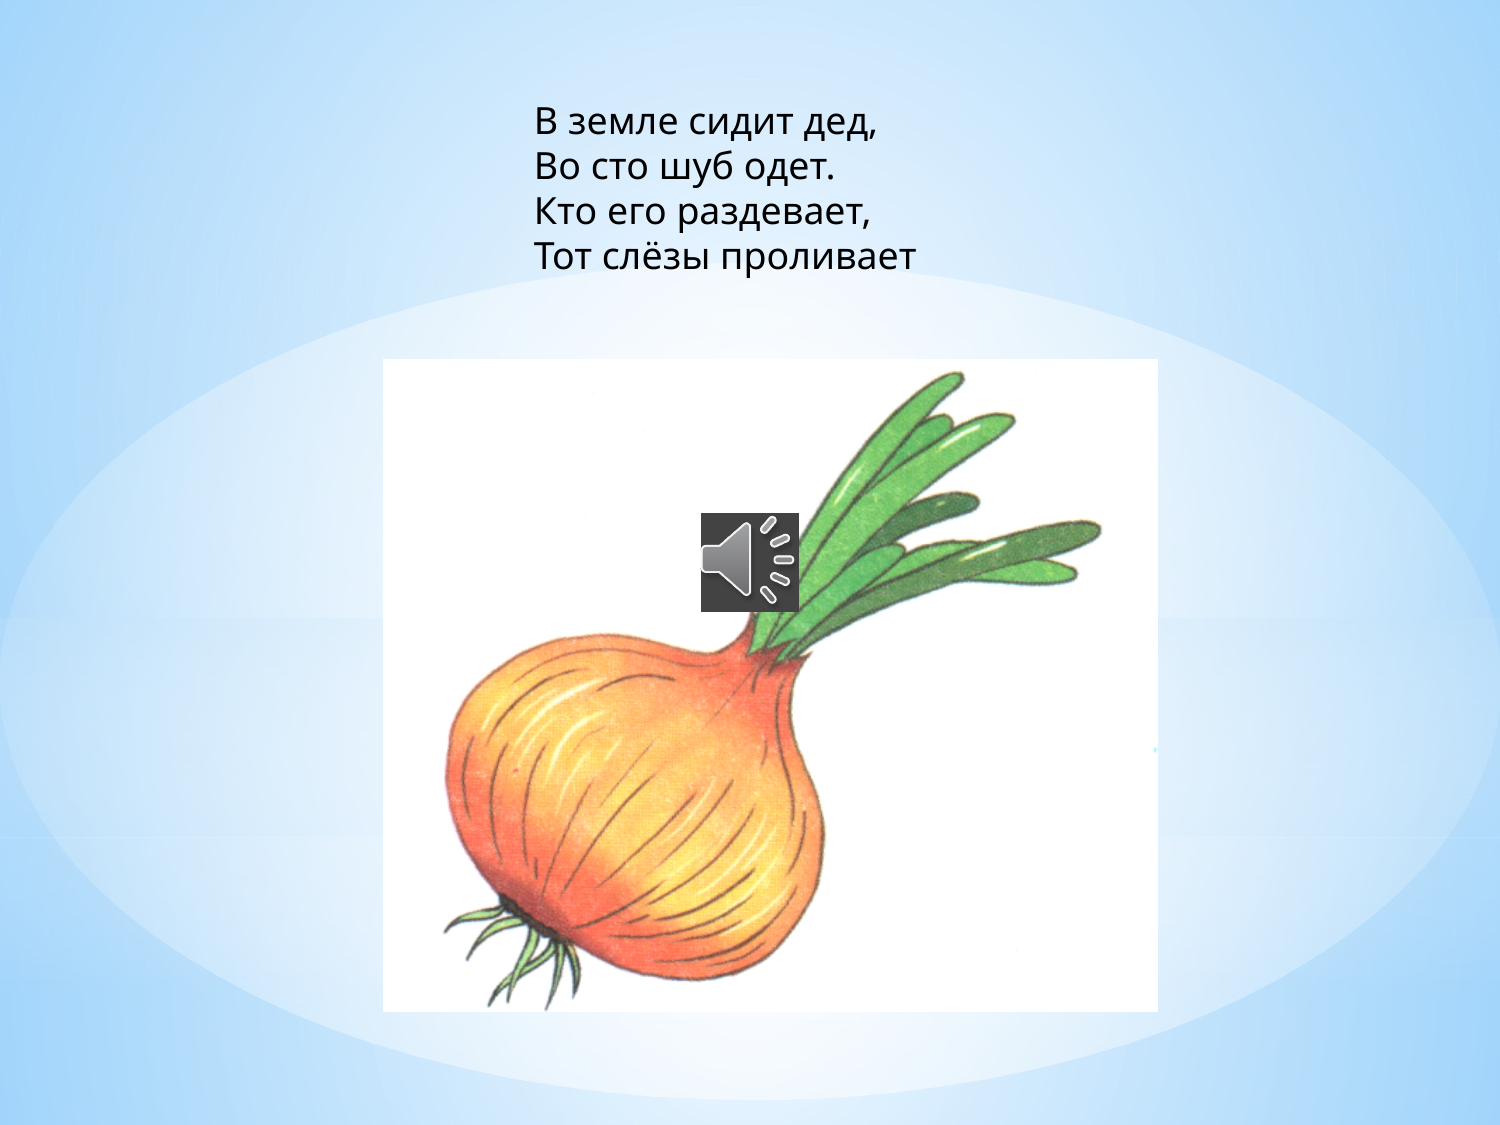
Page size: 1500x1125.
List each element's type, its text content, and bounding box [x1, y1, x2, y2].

picture [383, 359, 1158, 1012]
text_box В земле сидит дед, Во сто шуб одет. Кто его раздевает, Тот слёзы проливает [519, 89, 932, 285]
